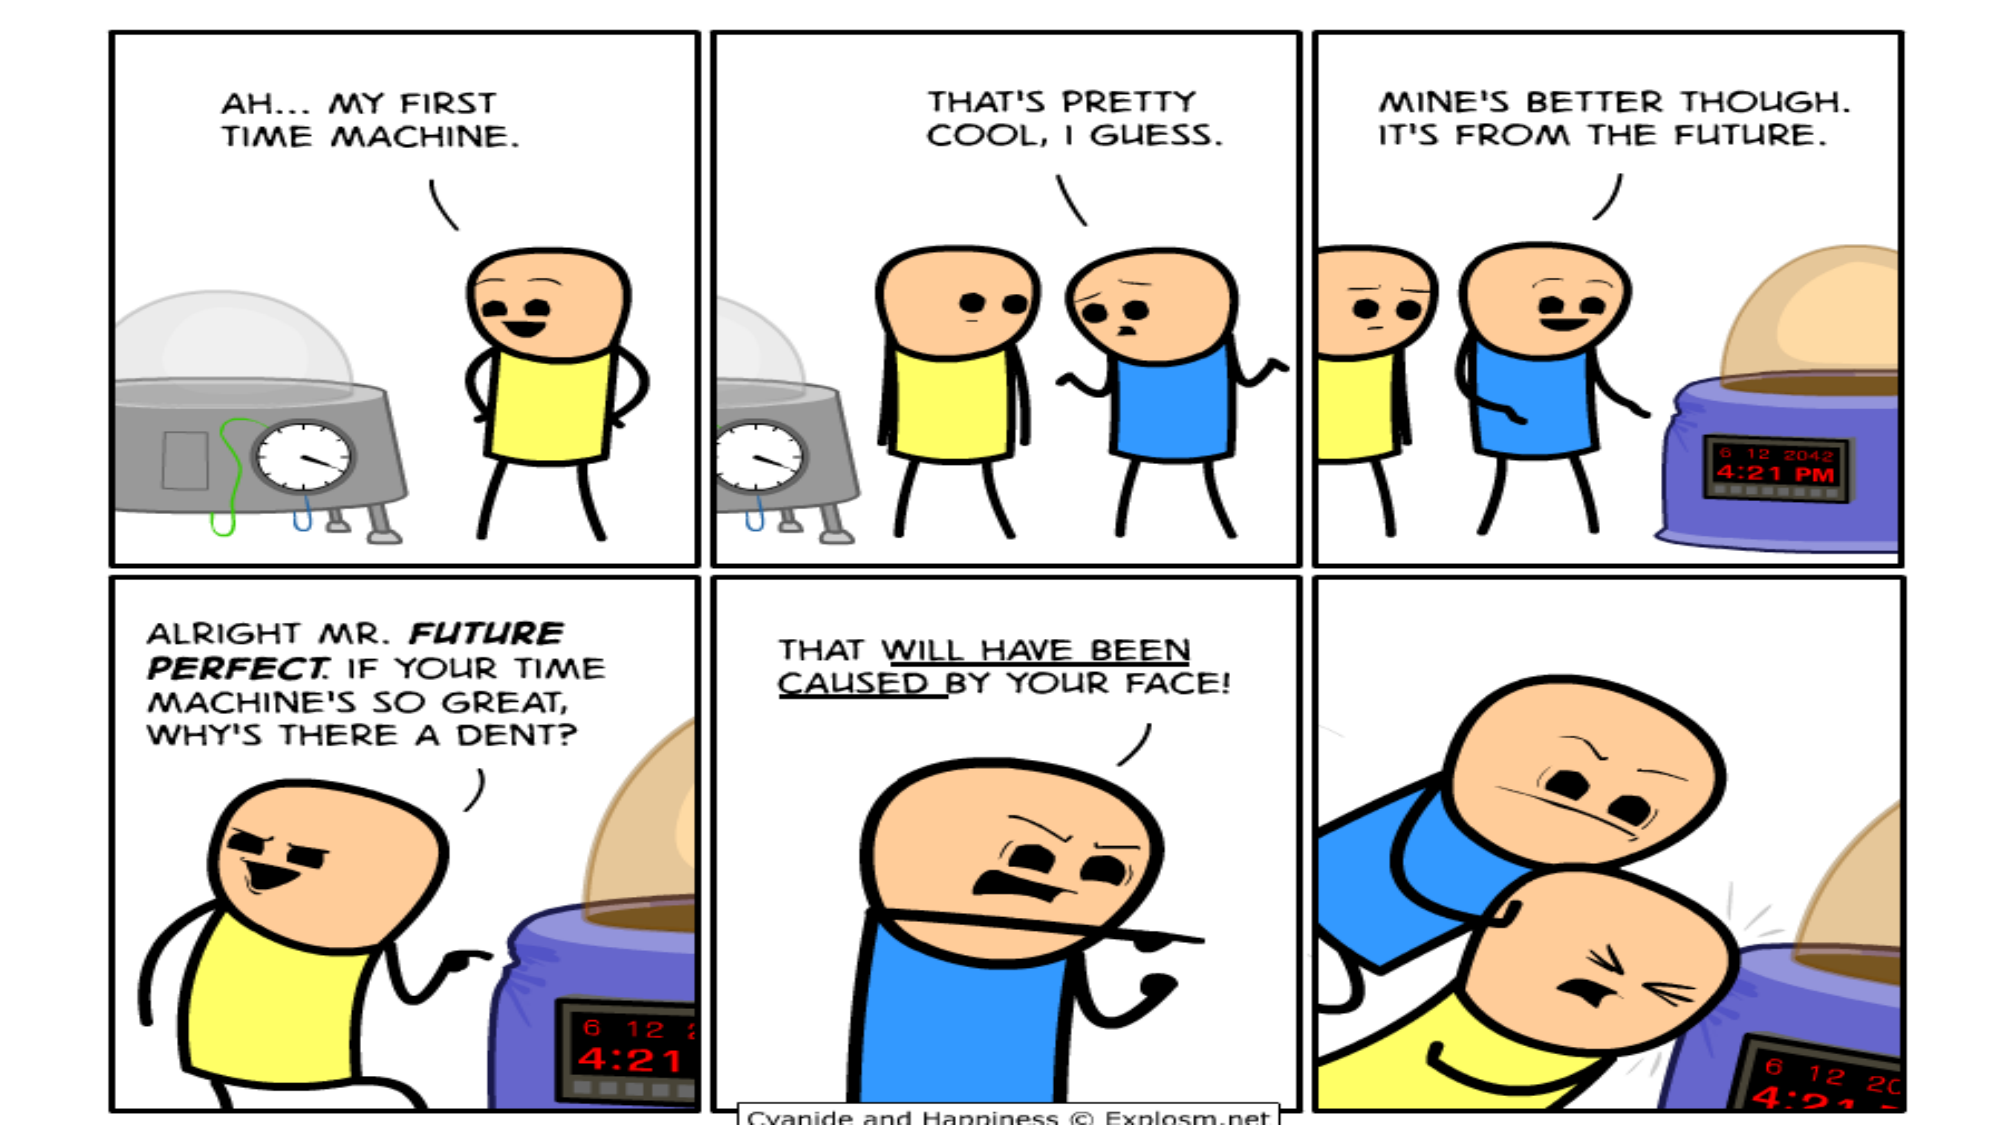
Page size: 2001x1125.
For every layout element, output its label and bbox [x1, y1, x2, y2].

list [98, 27, 1923, 1125]
